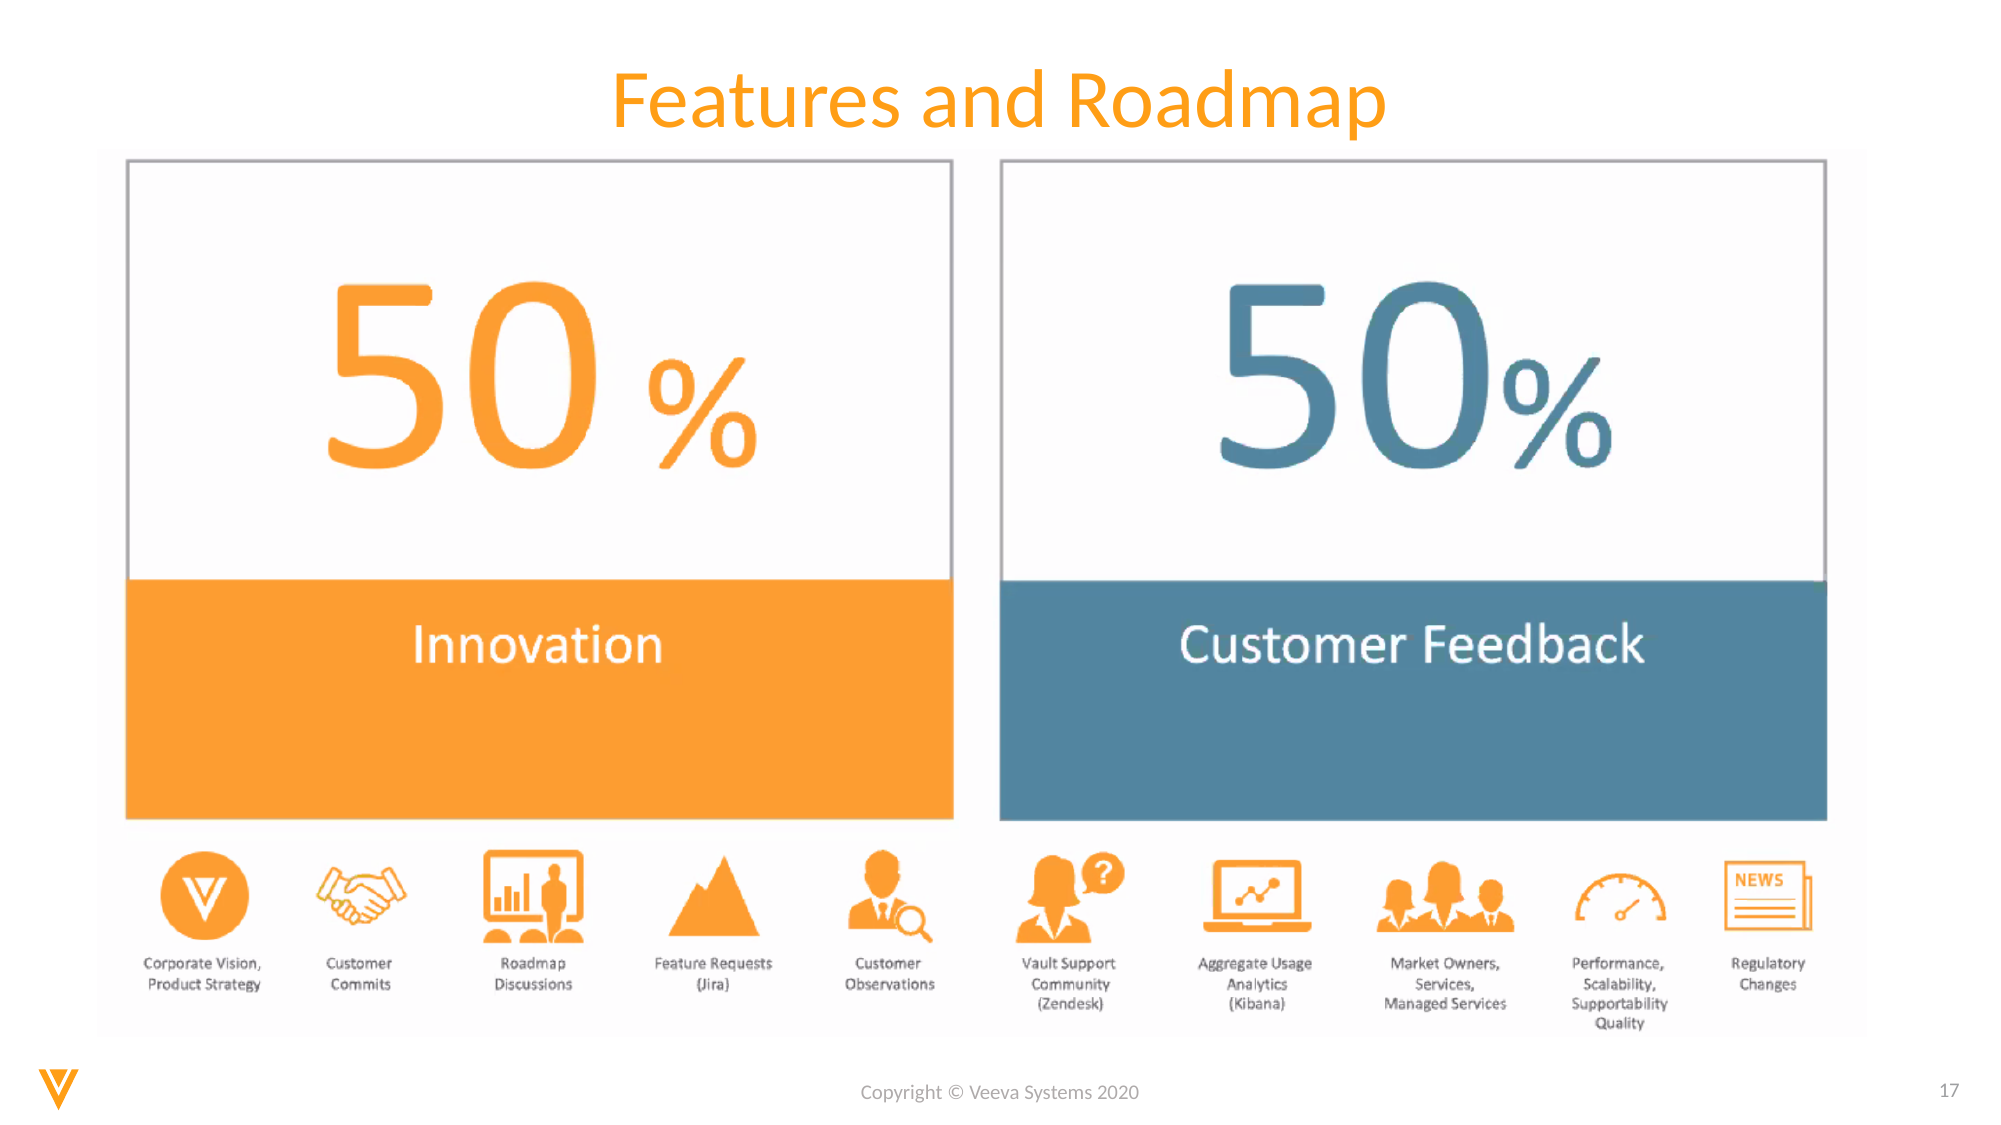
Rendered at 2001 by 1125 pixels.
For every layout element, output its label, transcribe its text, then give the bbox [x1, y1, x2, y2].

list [96, 149, 1867, 1037]
title Features and Roadmap [0, 15, 2000, 197]
